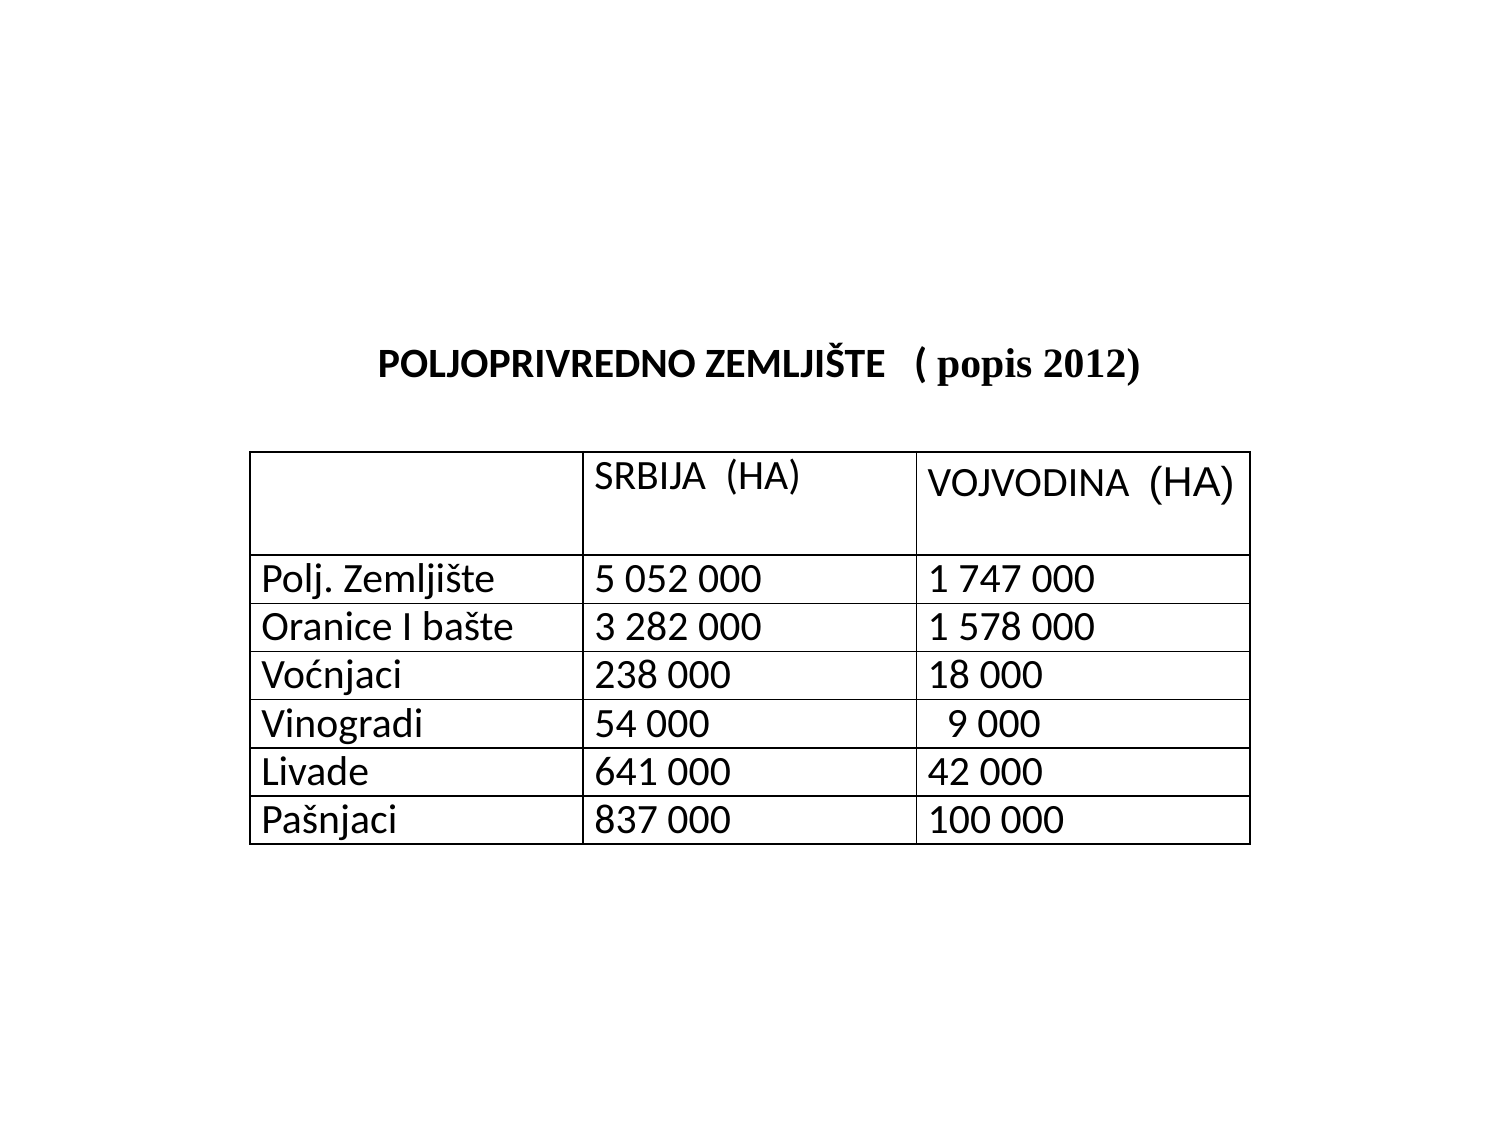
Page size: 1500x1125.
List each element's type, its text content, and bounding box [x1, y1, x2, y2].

table_cell Livade [251, 749, 582, 795]
table_cell Pašnjaci [251, 797, 582, 843]
table_cell 1 578 000 [917, 604, 1249, 651]
table_cell 3 282 000 [584, 604, 916, 651]
table_cell 641 000 [584, 749, 916, 795]
table_cell 18 000 [917, 652, 1249, 699]
table_header SRBIJA (HA) [584, 453, 916, 554]
table_header [251, 453, 582, 554]
table_cell 238 000 [584, 652, 916, 699]
table_cell Vinogradi [251, 700, 582, 747]
table_cell 1 747 000 [917, 556, 1249, 603]
table_header VOJVODINA (HA) [917, 453, 1249, 554]
table_cell 5 052 000 [584, 556, 916, 603]
table_cell 9 000 [917, 700, 1249, 747]
table_cell Voćnjaci [251, 652, 582, 699]
table_cell Polj. Zemljište [251, 556, 582, 603]
table_cell 54 000 [584, 700, 916, 747]
text_box POLJOPRIVREDNO ZEMLJIŠTE ( popis 2012) [363, 328, 1500, 444]
table_cell 100 000 [917, 797, 1249, 843]
table_cell Oranice I bašte [251, 604, 582, 651]
table_cell 837 000 [584, 797, 916, 843]
table_cell 42 000 [917, 749, 1249, 795]
